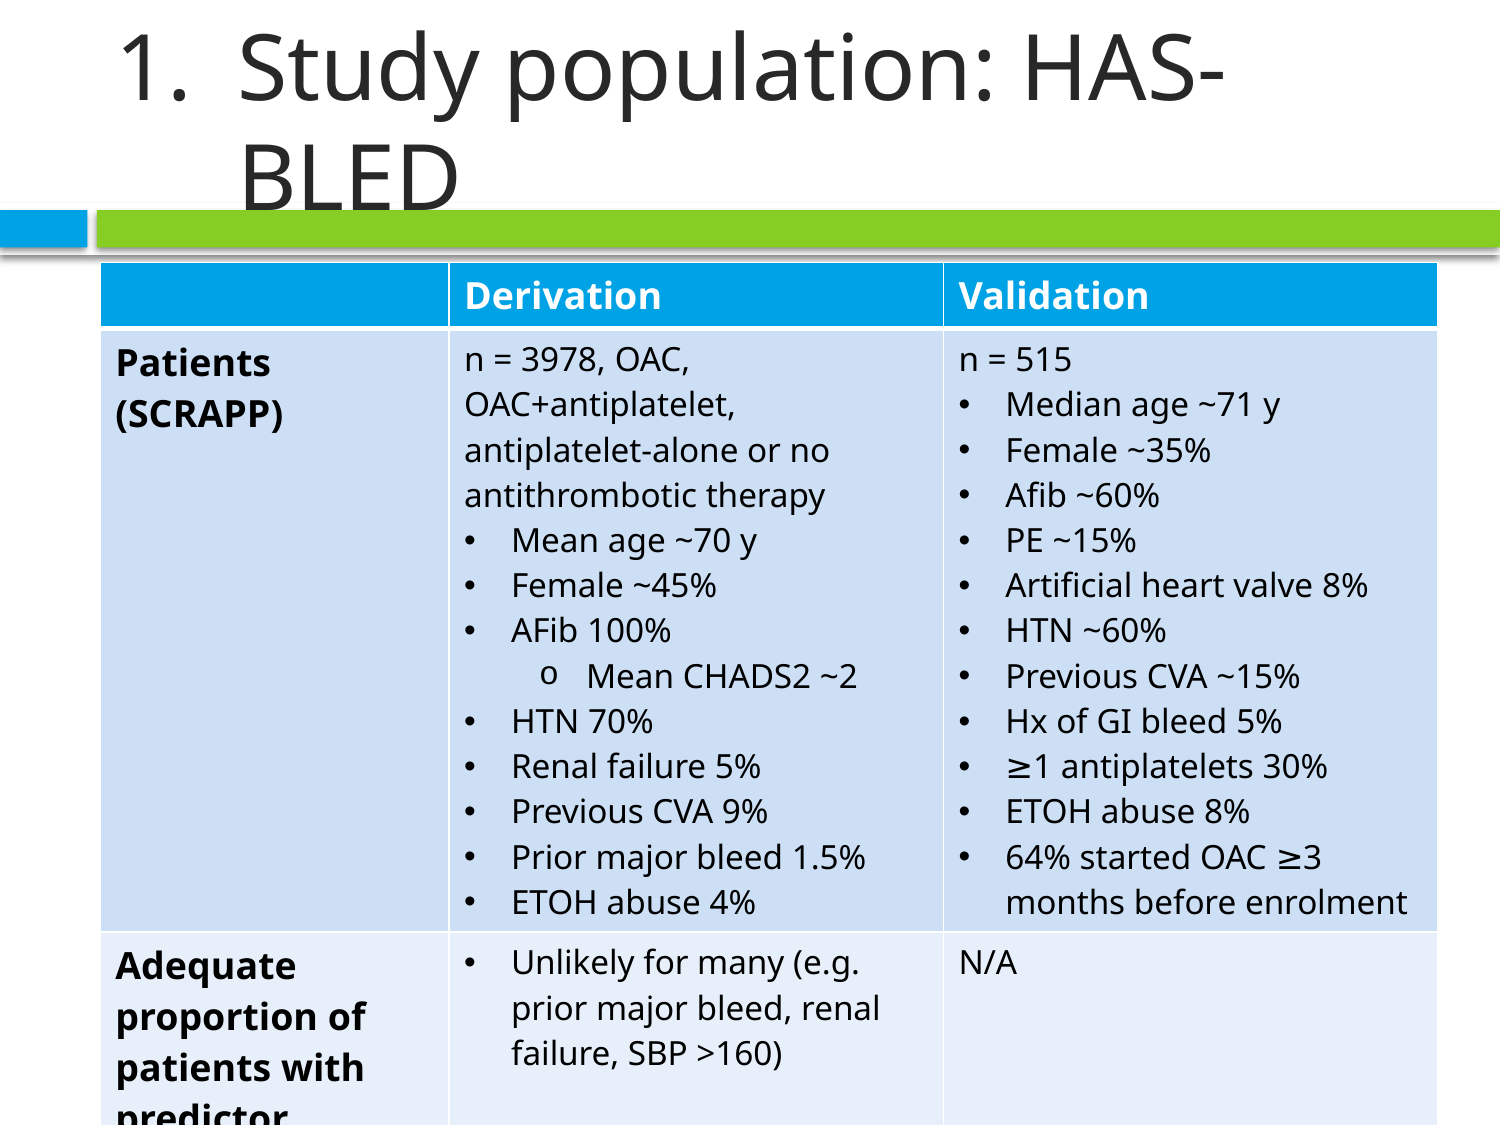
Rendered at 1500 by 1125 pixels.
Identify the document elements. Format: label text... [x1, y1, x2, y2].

table_cell Patients (SCRAPP) [101, 331, 448, 931]
table_cell Unlikely for many (e.g. prior major bleed, renal failure, SBP >160) [450, 933, 943, 1125]
table_header [101, 263, 448, 326]
table_cell n = 3978, OAC, OAC+antiplatelet, antiplatelet-alone or no antithrombotic therapy Mean age ~70 y Female ~45% AFib 100% Mean CHADS2 ~2 HTN 70% Renal failure 5% Previous CVA 9% Prior major bleed 1.5% ETOH abuse 4% [450, 331, 943, 931]
title Study population: HAS-BLED [100, 37, 1438, 200]
table_header Derivation [450, 263, 943, 326]
table_cell Adequate proportion of patients with predictor variables in derivation study? [101, 933, 448, 1125]
table_cell n = 515 Median age ~71 y Female ~35% Afib ~60% PE ~15% Artificial heart valve 8% HTN ~60% Previous CVA ~15% Hx of GI bleed 5% ≥1 antiplatelets 30% ETOH abuse 8% 64% started OAC ≥3 months before enrolment [944, 331, 1437, 931]
table_cell N/A [944, 933, 1437, 1125]
table_header Validation [944, 263, 1437, 326]
